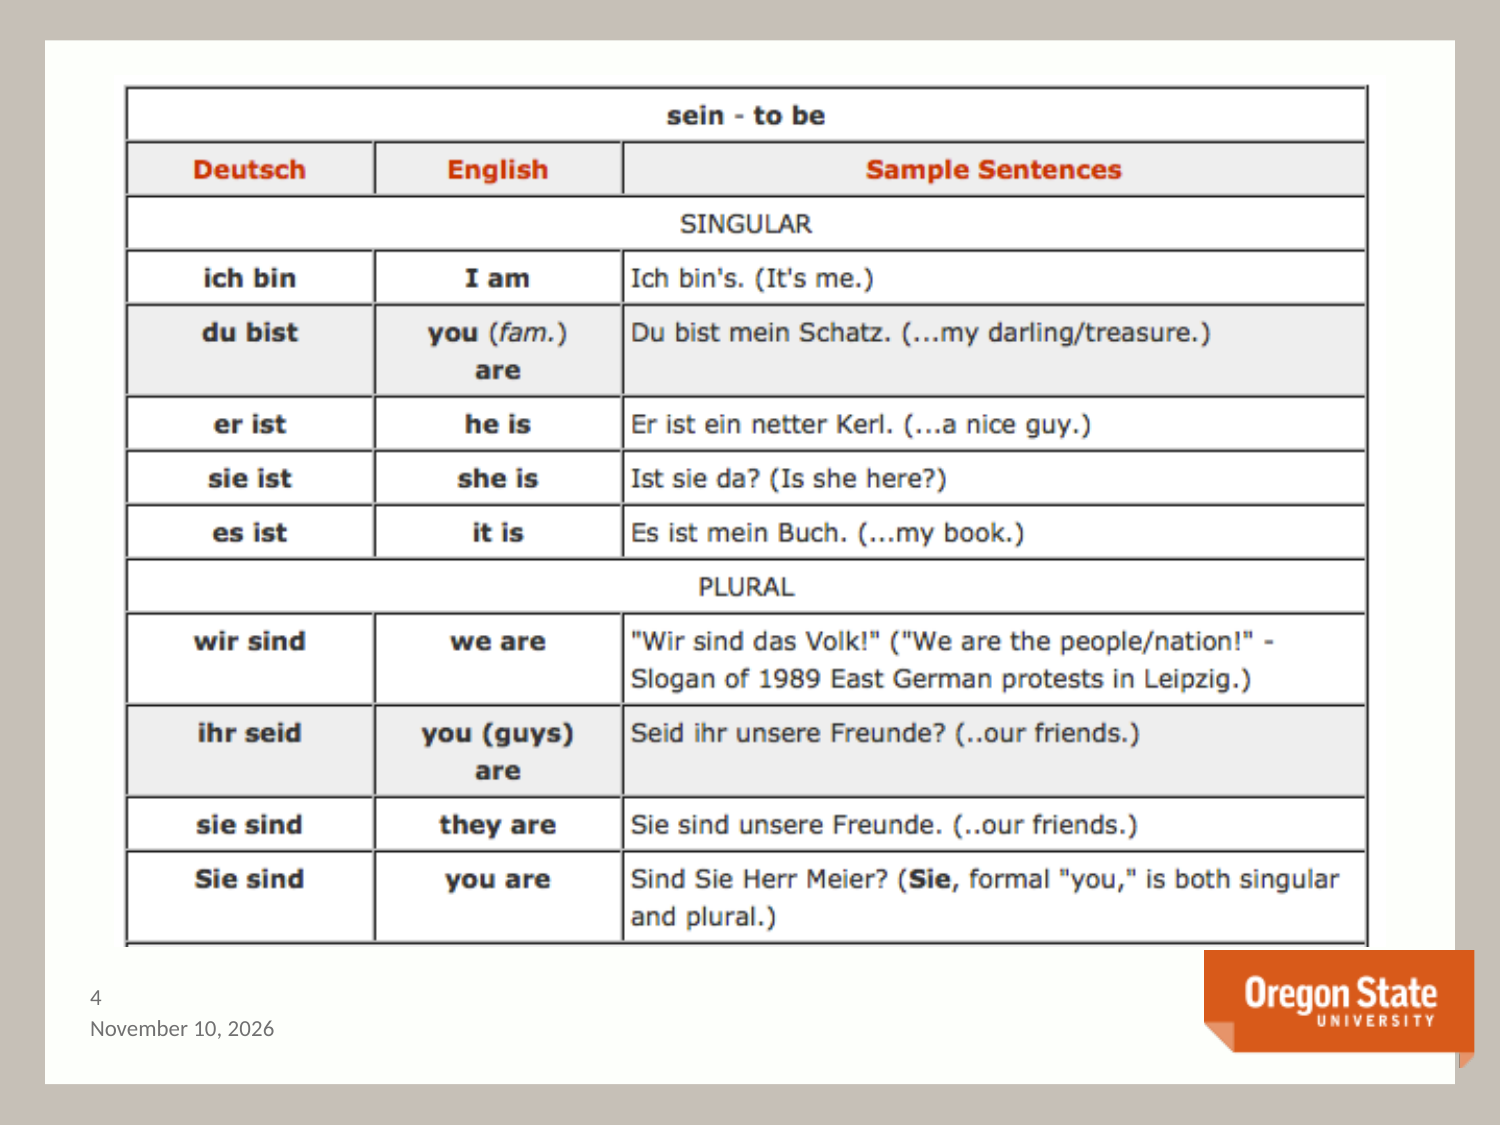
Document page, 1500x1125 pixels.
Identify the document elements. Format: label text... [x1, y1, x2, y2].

picture [114, 75, 1386, 947]
slide_number 3 [75, 982, 135, 1013]
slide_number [75, 1012, 375, 1043]
